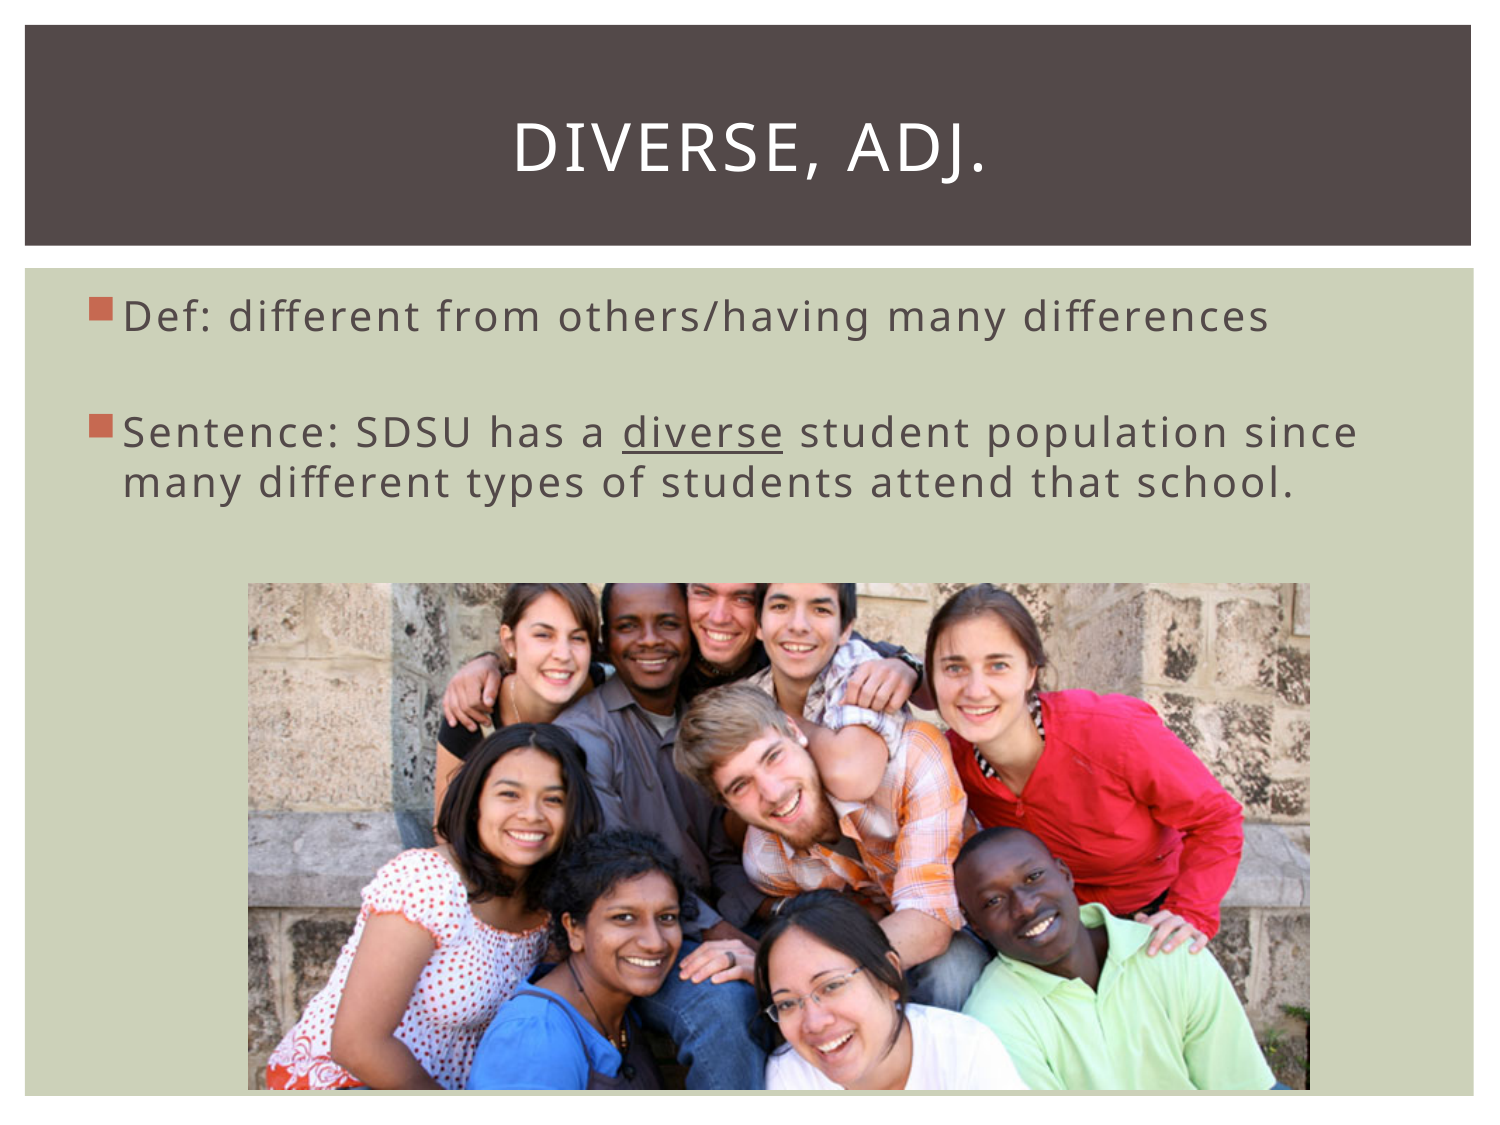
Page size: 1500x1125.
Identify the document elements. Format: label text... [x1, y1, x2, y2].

picture [248, 583, 1311, 1090]
title Diverse, adj. [62, 58, 1438, 232]
list Def: different from others/having many differences Sentence: SDSU has a diverse student population since many different types of students attend that school. [62, 281, 1442, 1005]
